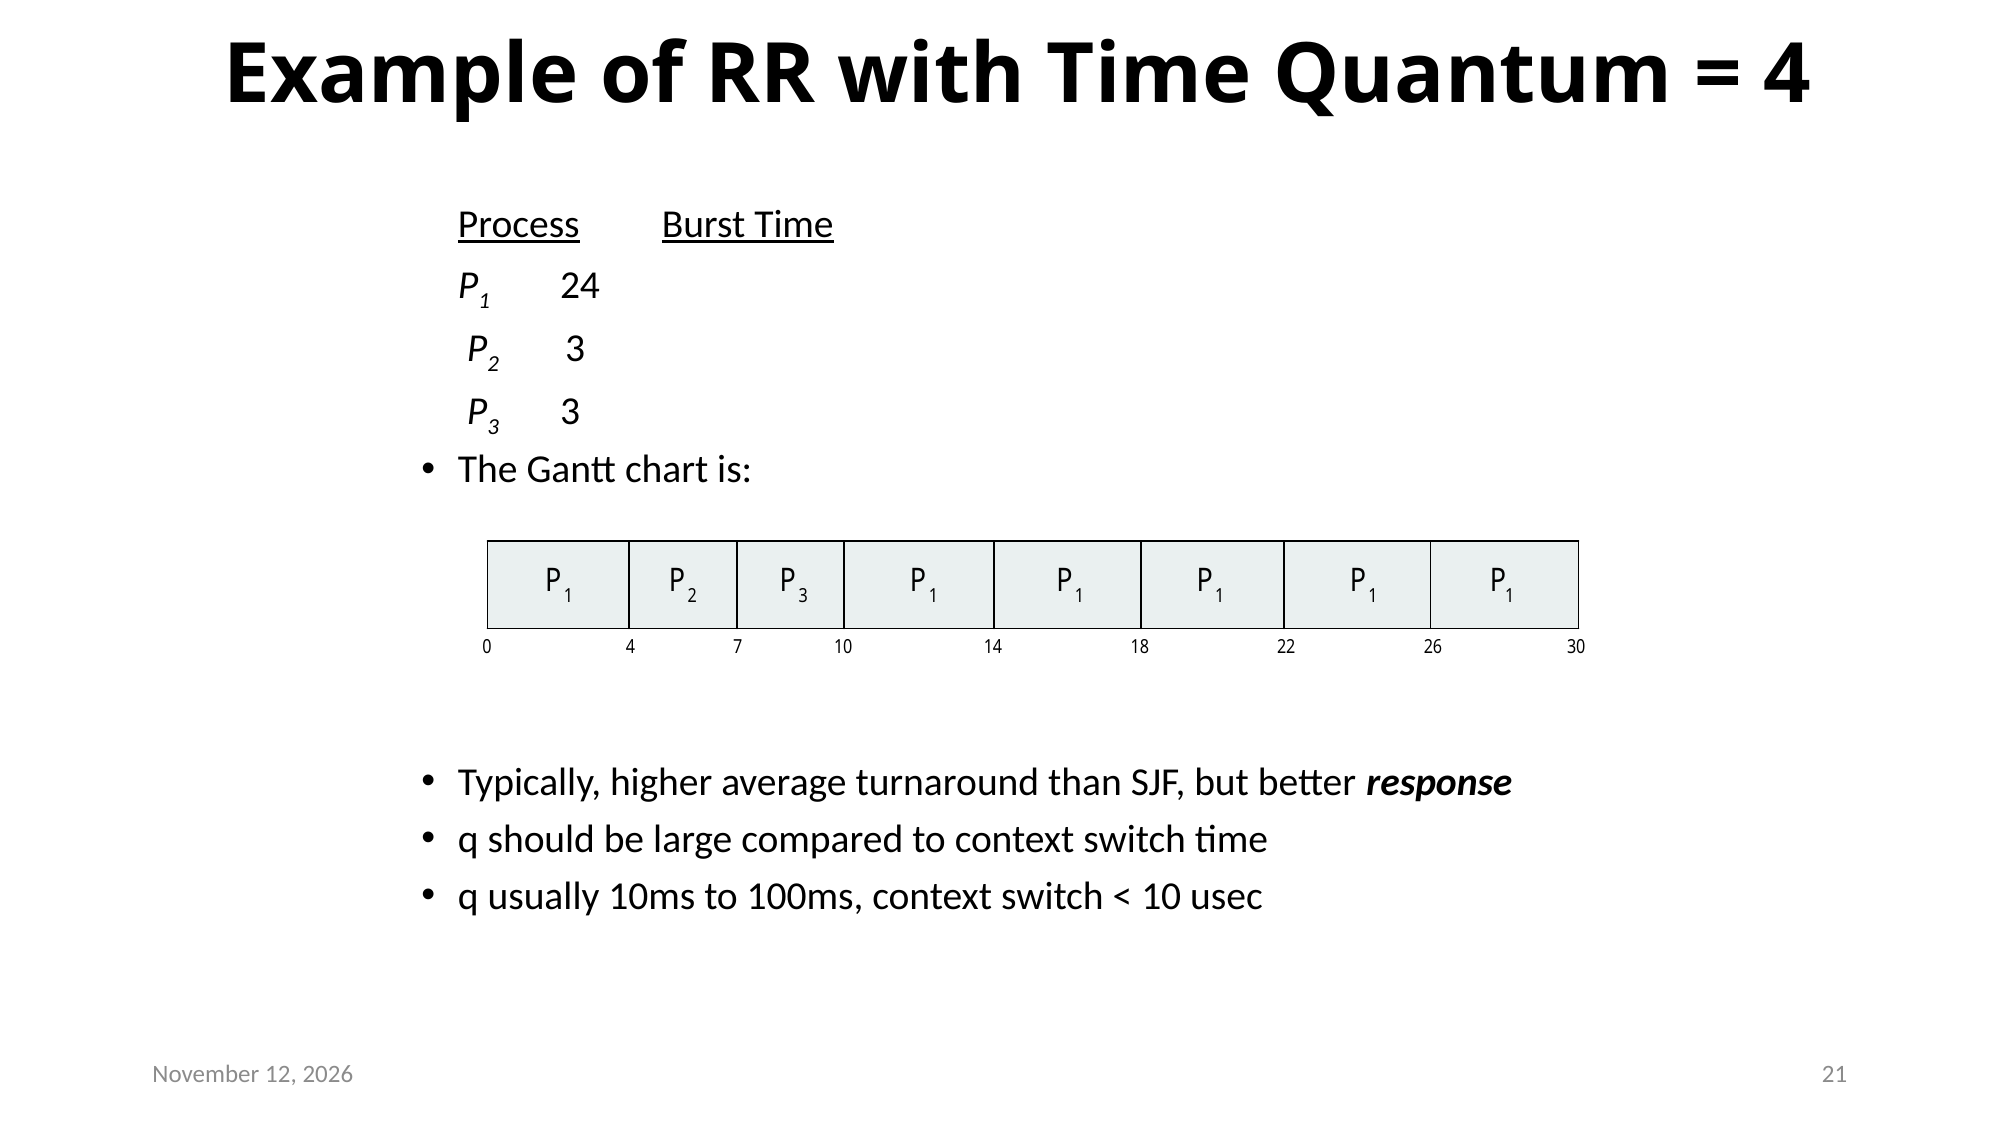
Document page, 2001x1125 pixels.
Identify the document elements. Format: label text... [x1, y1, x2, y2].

picture [479, 529, 1591, 659]
list Process Burst Time P1 24 P2 3 P3 3 The Gantt chart is: Typically, higher average turnaround than SJF, but better response q should be large compared to context switch time q usually 10ms to 100ms, context switch < 10 usec [406, 195, 1613, 932]
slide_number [137, 1042, 588, 1103]
slide_number 21 [1412, 1042, 1863, 1103]
title Example of RR with Time Quantum = 4 [208, 22, 1844, 130]
